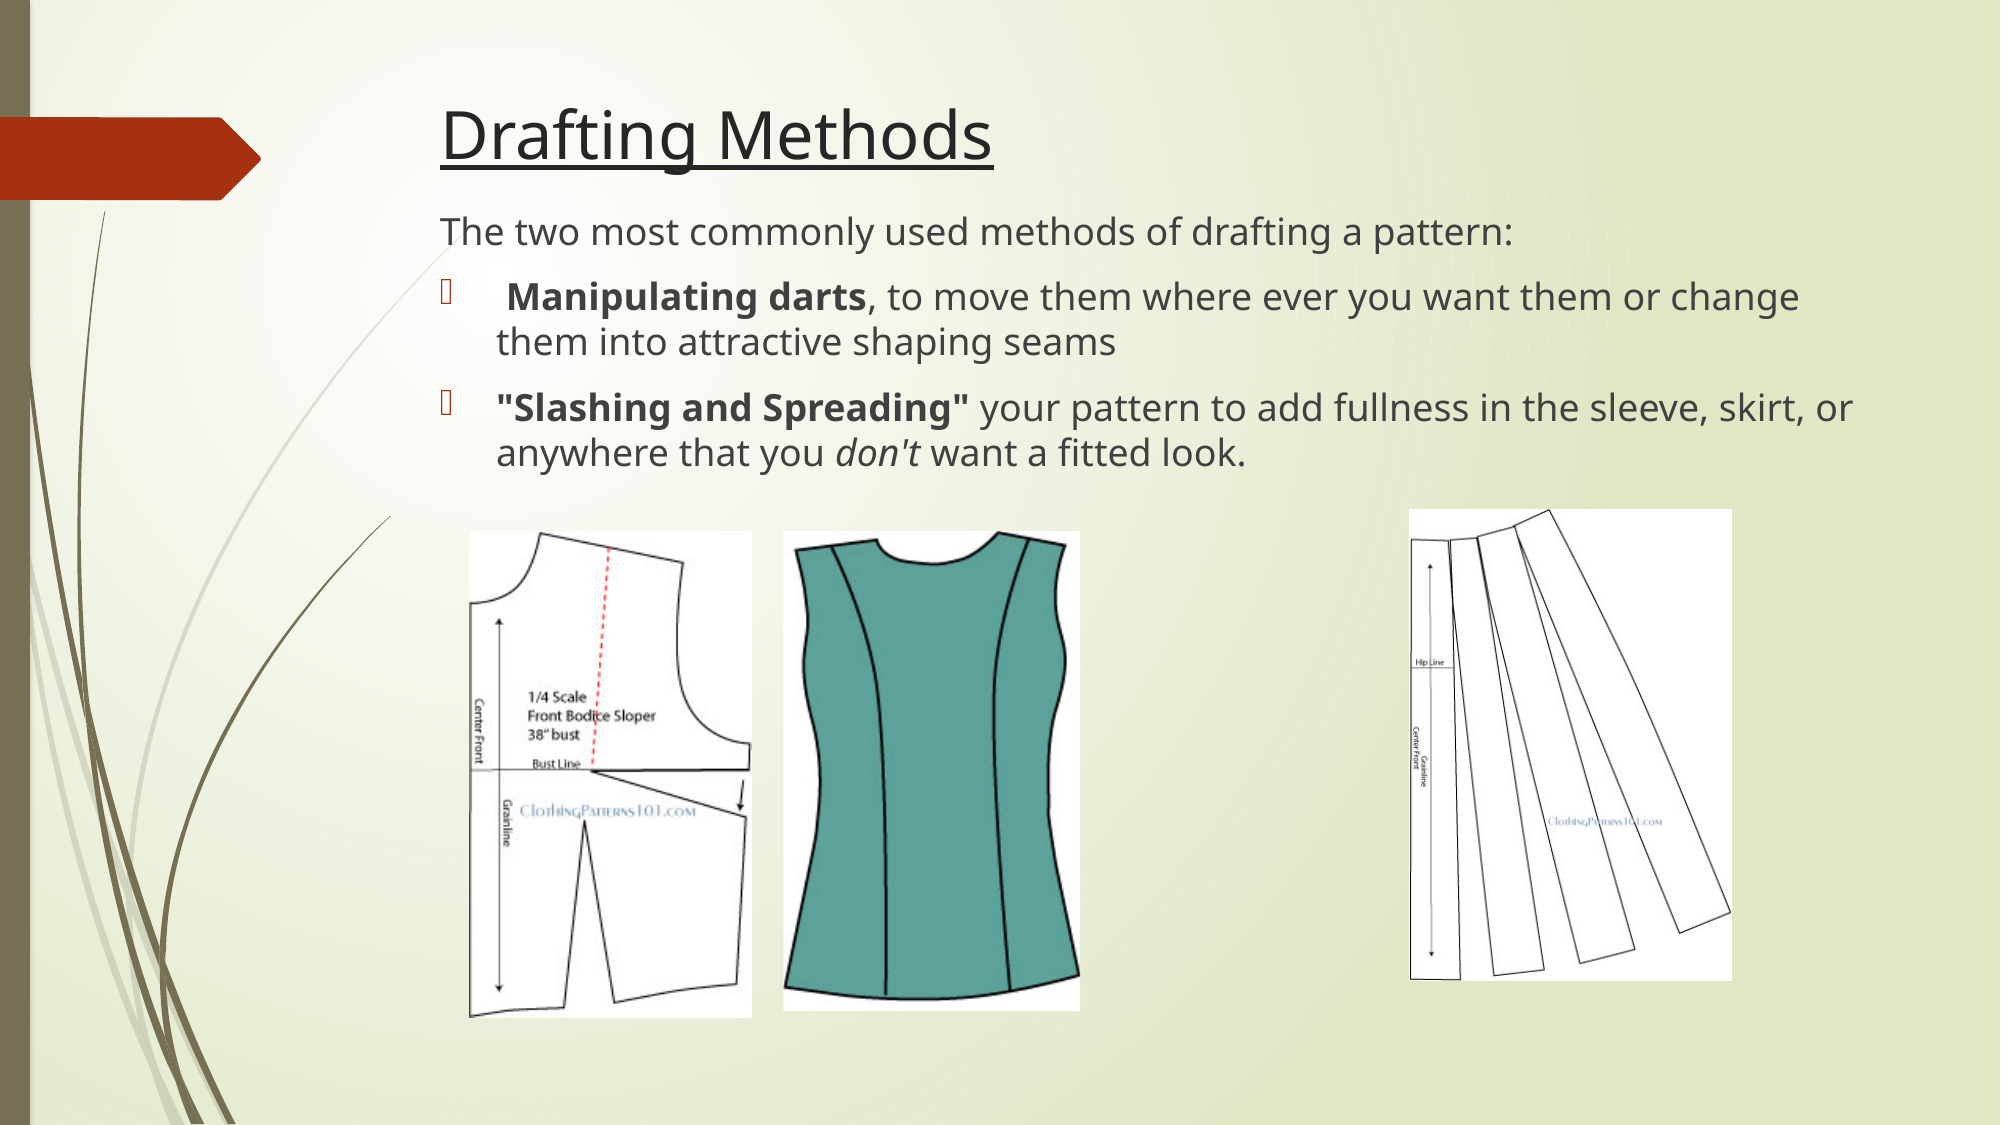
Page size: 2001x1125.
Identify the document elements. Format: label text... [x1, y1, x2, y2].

picture [469, 531, 752, 1018]
list The two most commonly used methods of drafting a pattern: Manipulating darts, to move them where ever you want them or change them into attractive shaping seams "Slashing and Spreading" your pattern to add fullness in the sleeve, skirt, or anywhere that you don't want a fitted look. [424, 200, 1888, 493]
title Drafting Methods [425, 85, 1888, 184]
picture [1408, 508, 1732, 981]
picture [783, 531, 1081, 1011]
